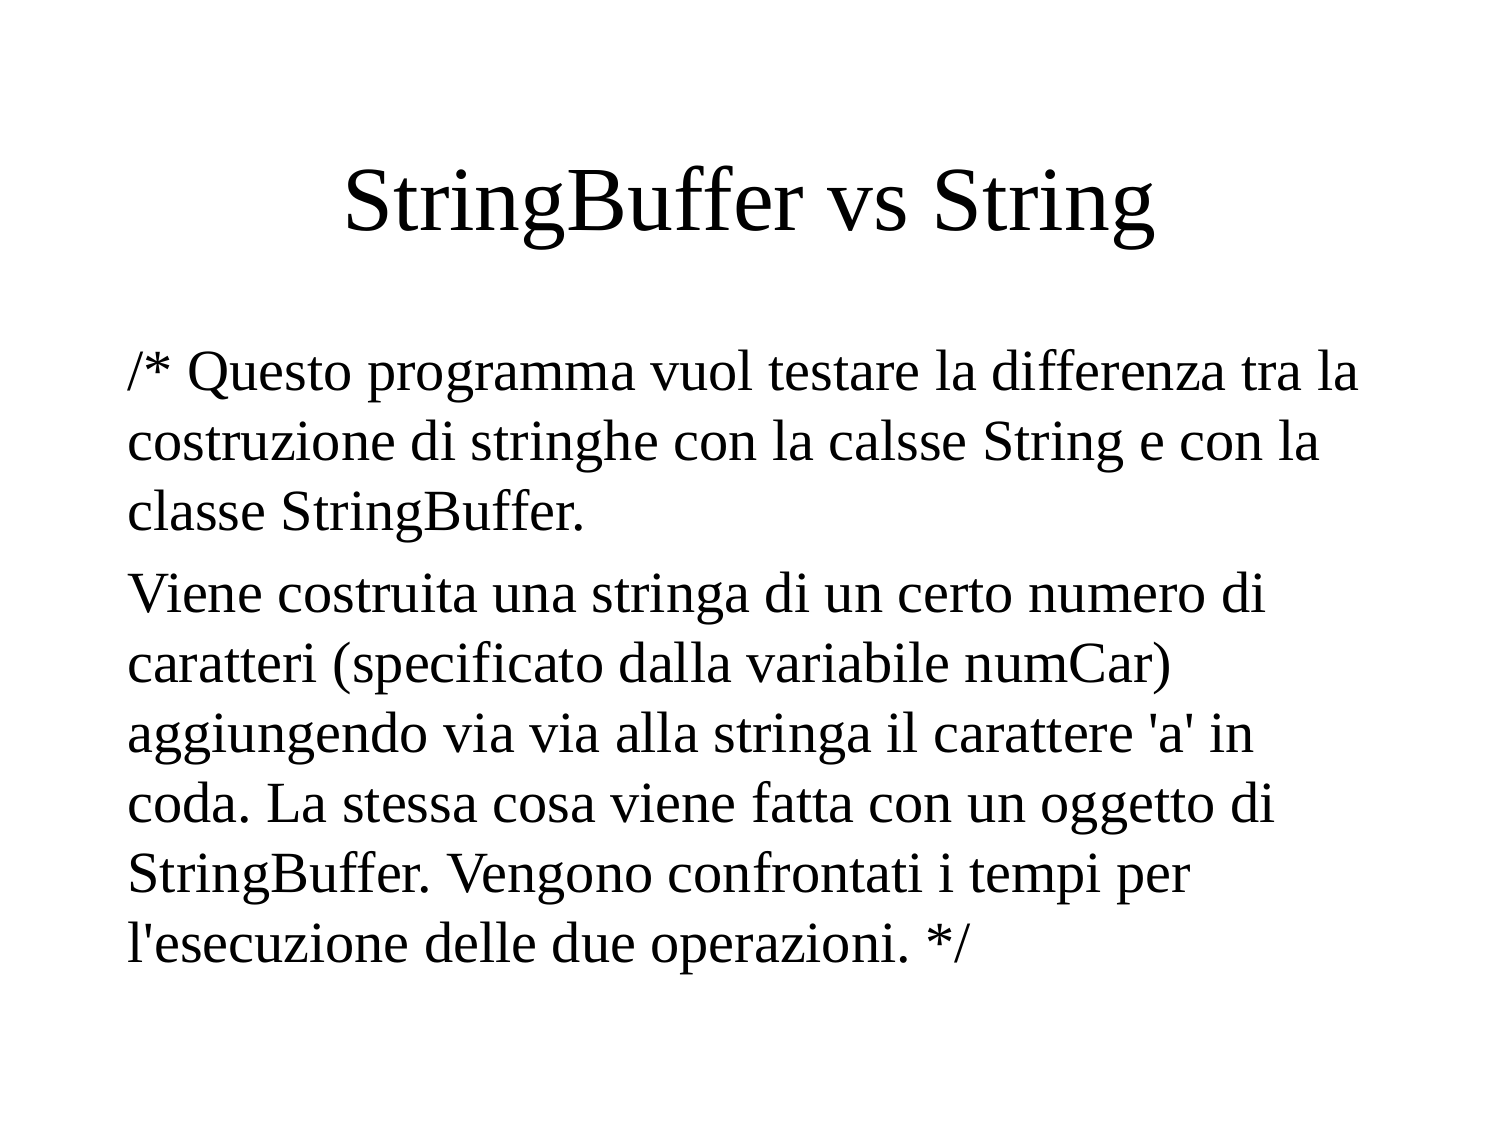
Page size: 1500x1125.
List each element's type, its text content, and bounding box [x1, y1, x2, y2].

list /* Questo programma vuol testare la differenza tra la costruzione di stringhe con la calsse String e con la classe StringBuffer. Viene costruita una stringa di un certo numero di caratteri (specificato dalla variabile numCar) aggiungendo via via alla stringa il carattere 'a' in coda. La stessa cosa viene fatta con un oggetto di StringBuffer. Vengono confrontati i tempi per l'esecuzione delle due operazioni. */ [112, 324, 1388, 1000]
title StringBuffer vs String [112, 99, 1388, 288]
